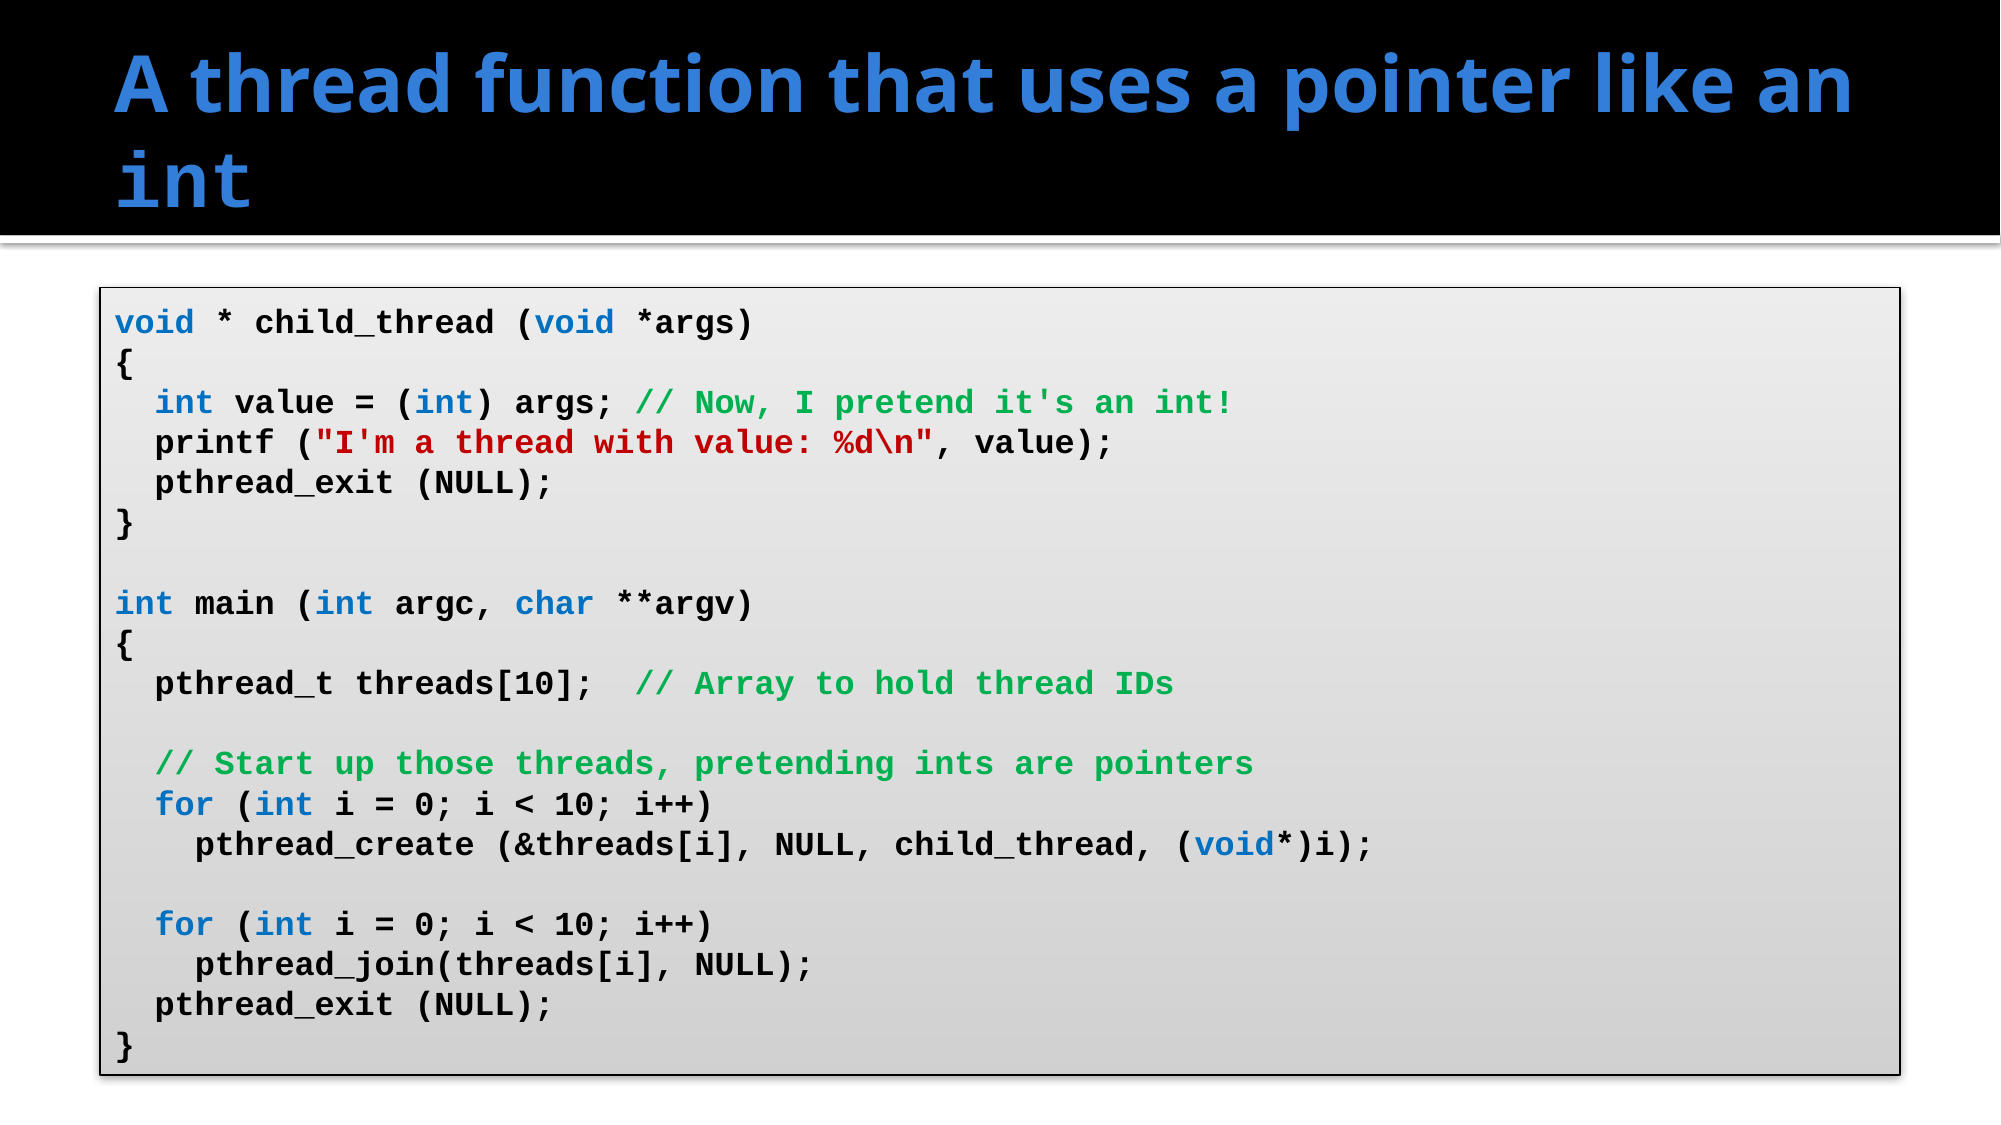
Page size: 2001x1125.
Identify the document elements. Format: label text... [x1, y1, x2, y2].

text_box void * child_thread (void *args) { int value = (int) args; // Now, I pretend it's an int! printf ("I'm a thread with value: %d\n", value); pthread_exit (NULL); } int main (int argc, char **argv) { pthread_t threads[10]; // Array to hold thread IDs // Start up those threads, pretending ints are pointers for (int i = 0; i < 10; i++) pthread_create (&threads[i], NULL, child_thread, (void*)i); for (int i = 0; i < 10; i++) pthread_join(threads[i], NULL); pthread_exit (NULL); } [99, 287, 1901, 1076]
title A thread function that uses a pointer like an int [99, 25, 1900, 231]
